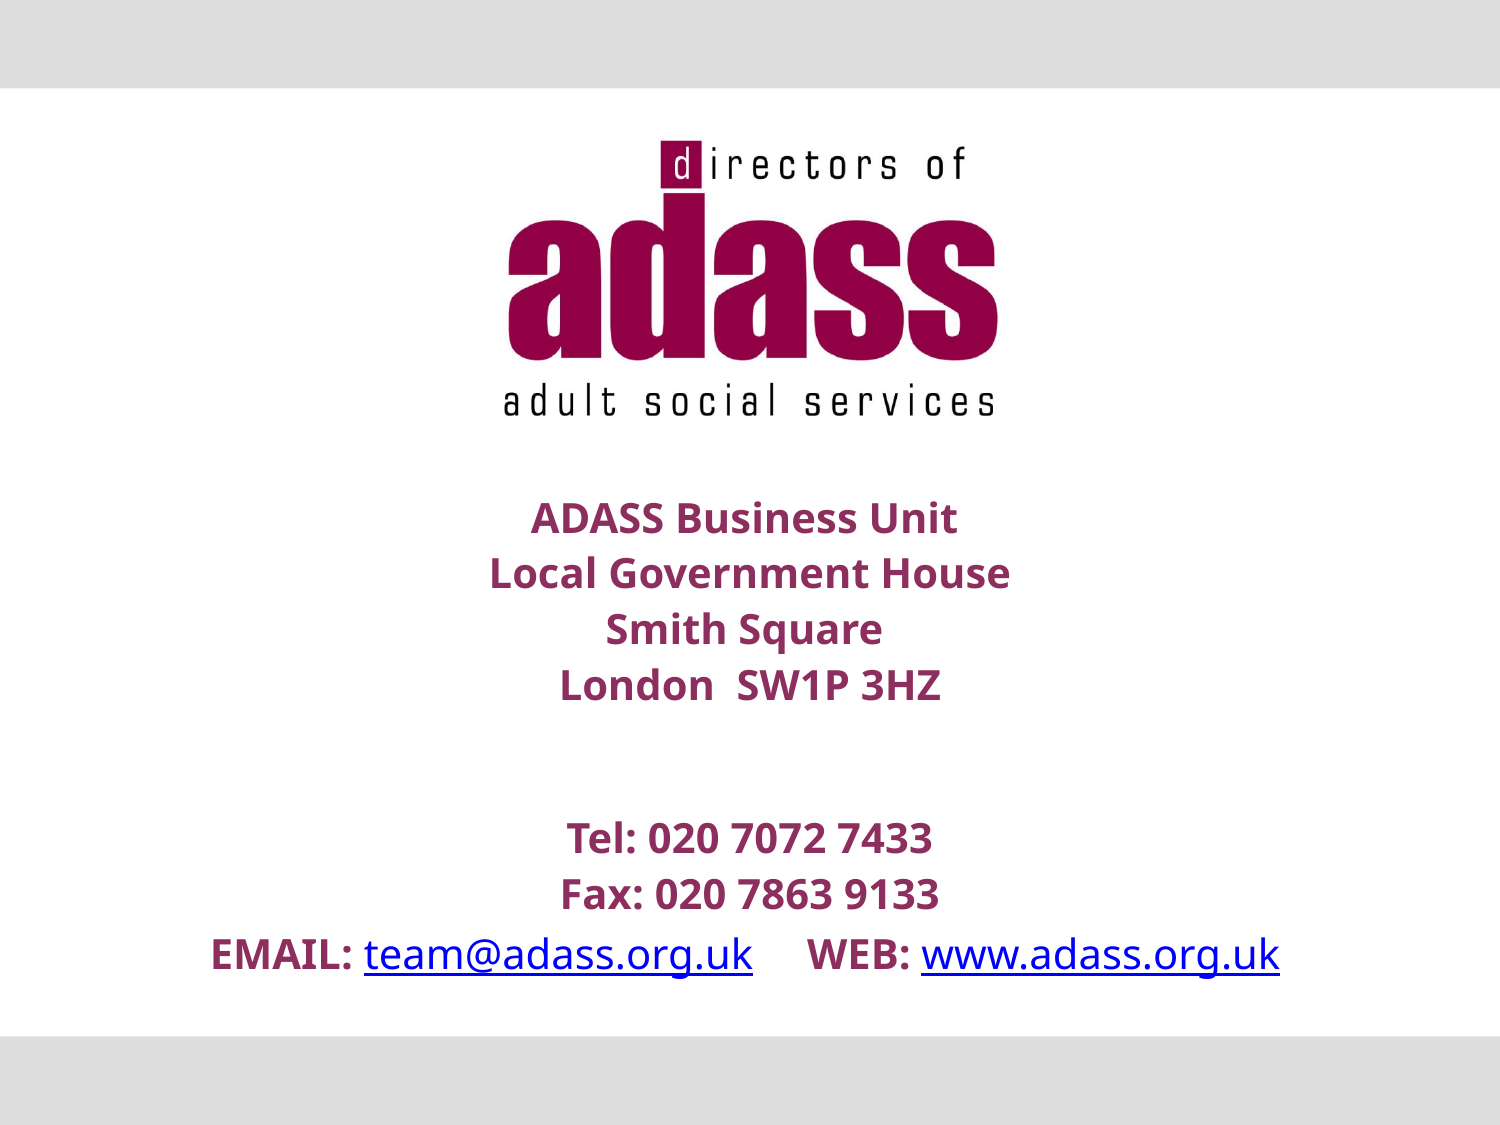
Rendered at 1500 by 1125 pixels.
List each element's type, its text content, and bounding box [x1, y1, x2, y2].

picture [495, 125, 1005, 445]
text_box [0, 0, 1500, 89]
text_box [0, 1036, 1500, 1125]
text_box ADASS Business Unit Local Government House Smith Square London SW1P 3HZ Tel: 020 7072 7433 Fax: 020 7863 9133 EMAIL: team@adass.org.uk WEB: www.adass.org.uk [159, 491, 1341, 985]
